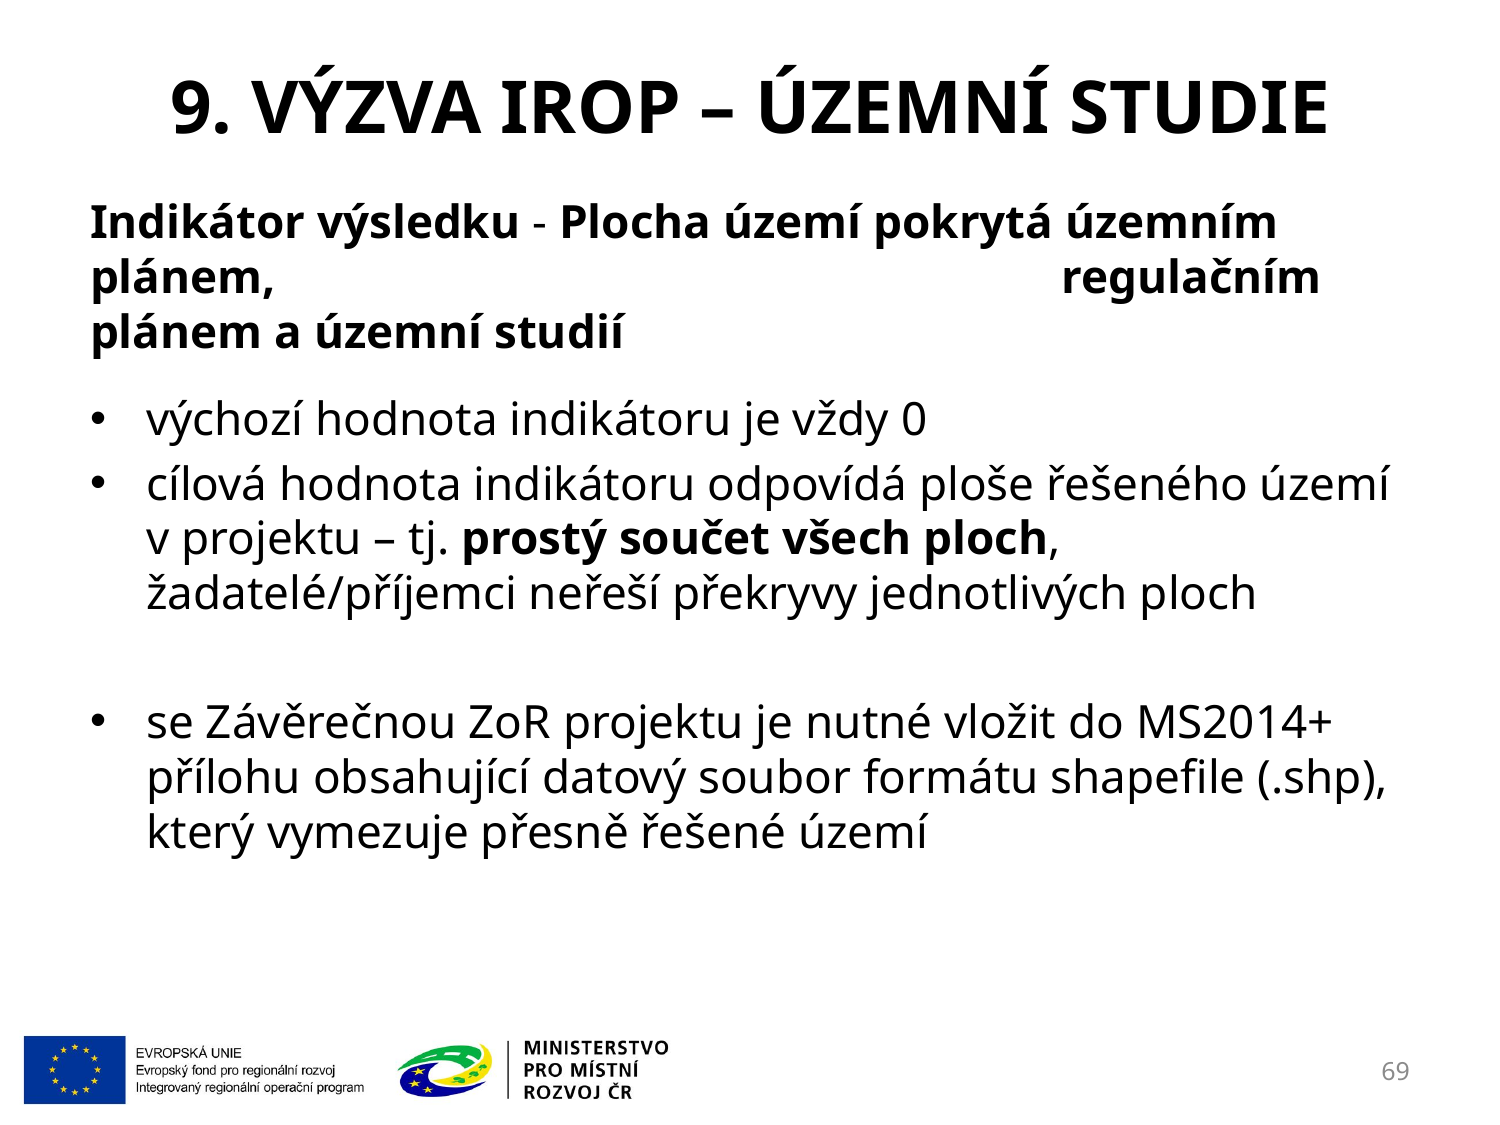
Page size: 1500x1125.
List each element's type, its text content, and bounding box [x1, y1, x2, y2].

picture [0, 1012, 691, 1125]
list Indikátor výsledku - Plocha území pokrytá územním plánem, regulačním plánem a územní studií výchozí hodnota indikátoru je vždy 0 cílová hodnota indikátoru odpovídá ploše řešeného území v projektu – tj. prostý součet všech ploch, žadatelé/příjemci neřeší překryvy jednotlivých ploch se Závěrečnou ZoR projektu je nutné vložit do MS2014+ přílohu obsahující datový soubor formátu shapefile (.shp), který vymezuje přesně řešené území [75, 233, 1425, 988]
slide_number 69 [1074, 1042, 1425, 1103]
title 9. výzva IROP – Územní studie [1, 9, 1500, 200]
text_box [74, 45, 1425, 233]
